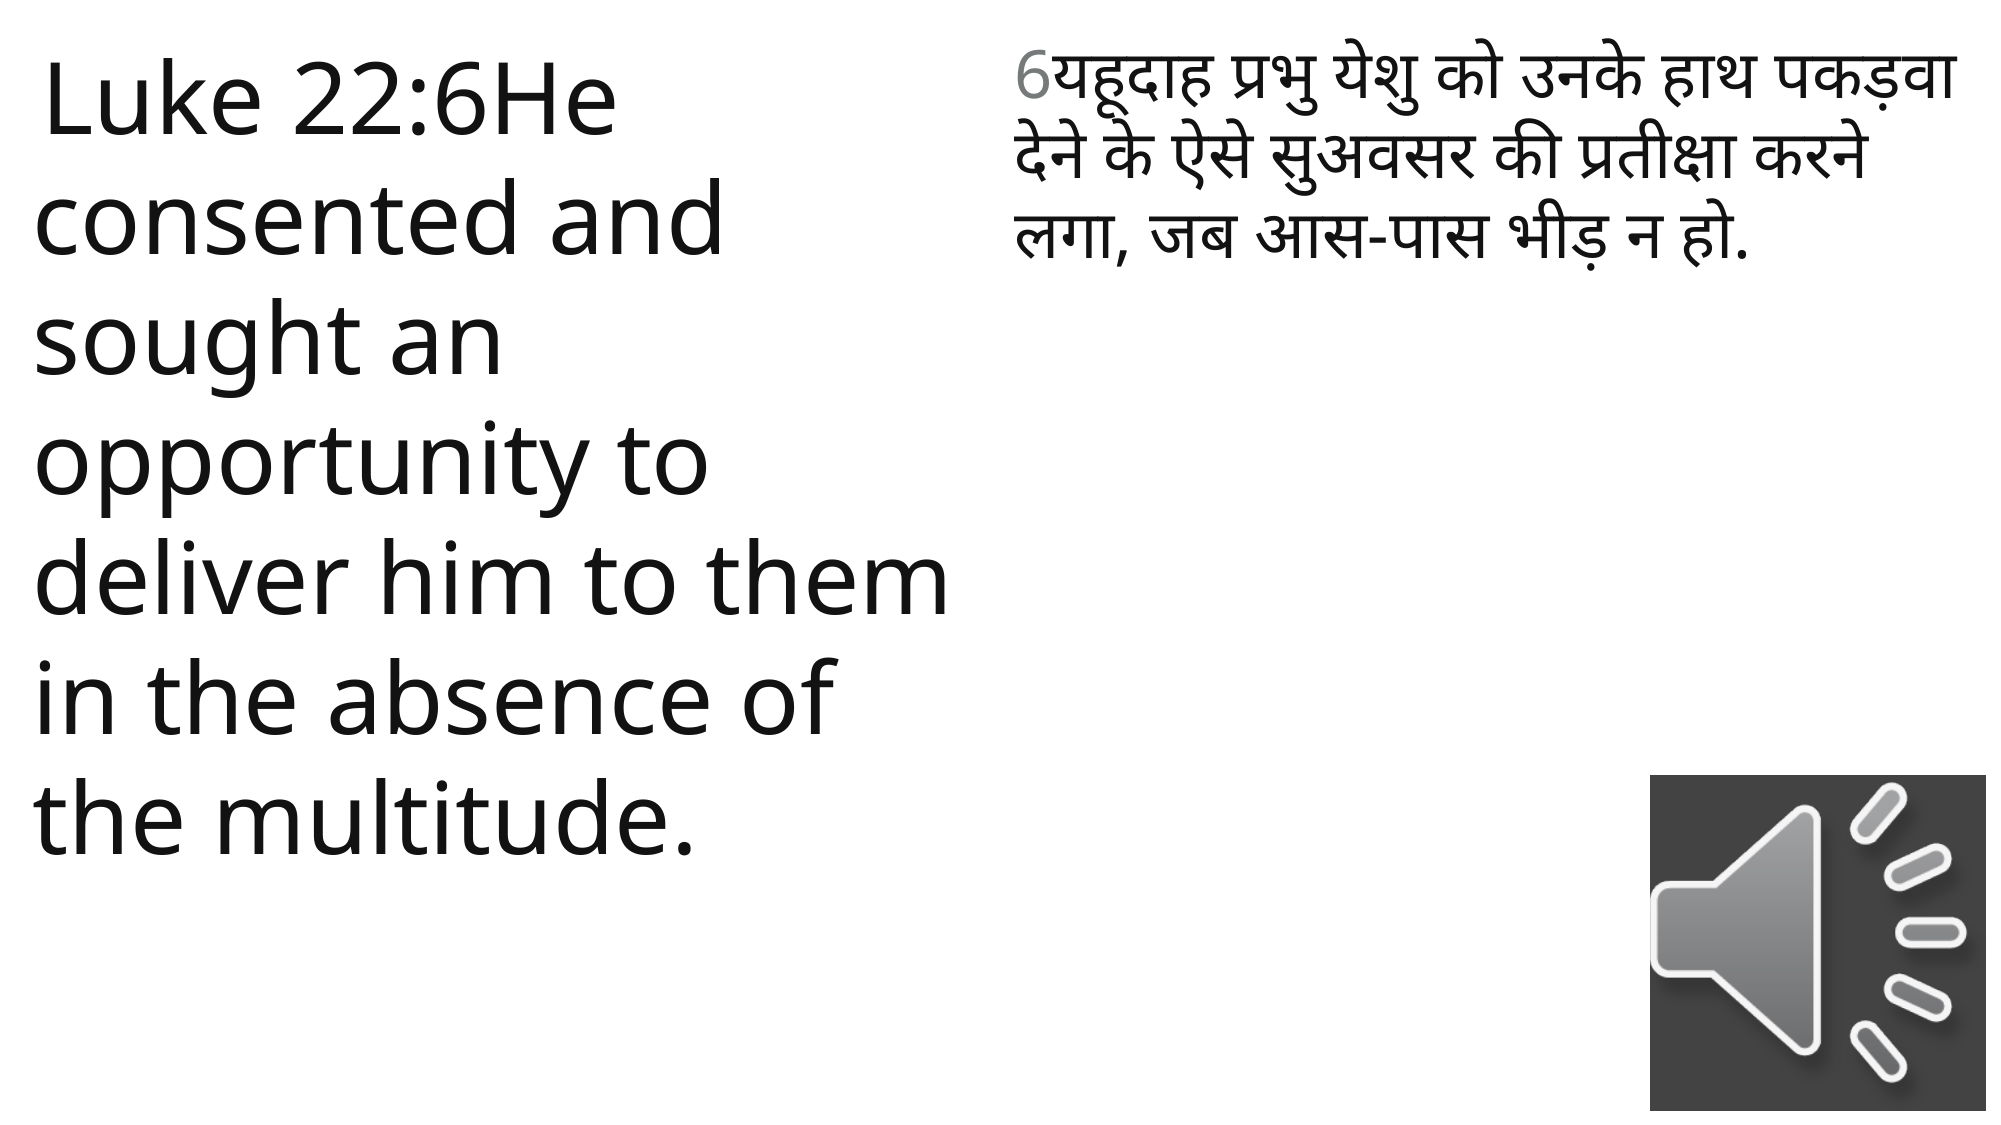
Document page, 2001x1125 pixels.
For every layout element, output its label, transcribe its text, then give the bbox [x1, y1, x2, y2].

text_box 6यहूदाह प्रभु येशु को उनके हाथ पकड़वा देने के ऐसे सुअवसर की प्रतीक्षा करने लगा, जब आस-पास भीड़ न हो. [999, 24, 2000, 1101]
text_box Luke 22:6He consented and sought an opportunity to deliver him to them in the absence of the multitude. [18, 27, 973, 1104]
picture [1648, 773, 1987, 1112]
